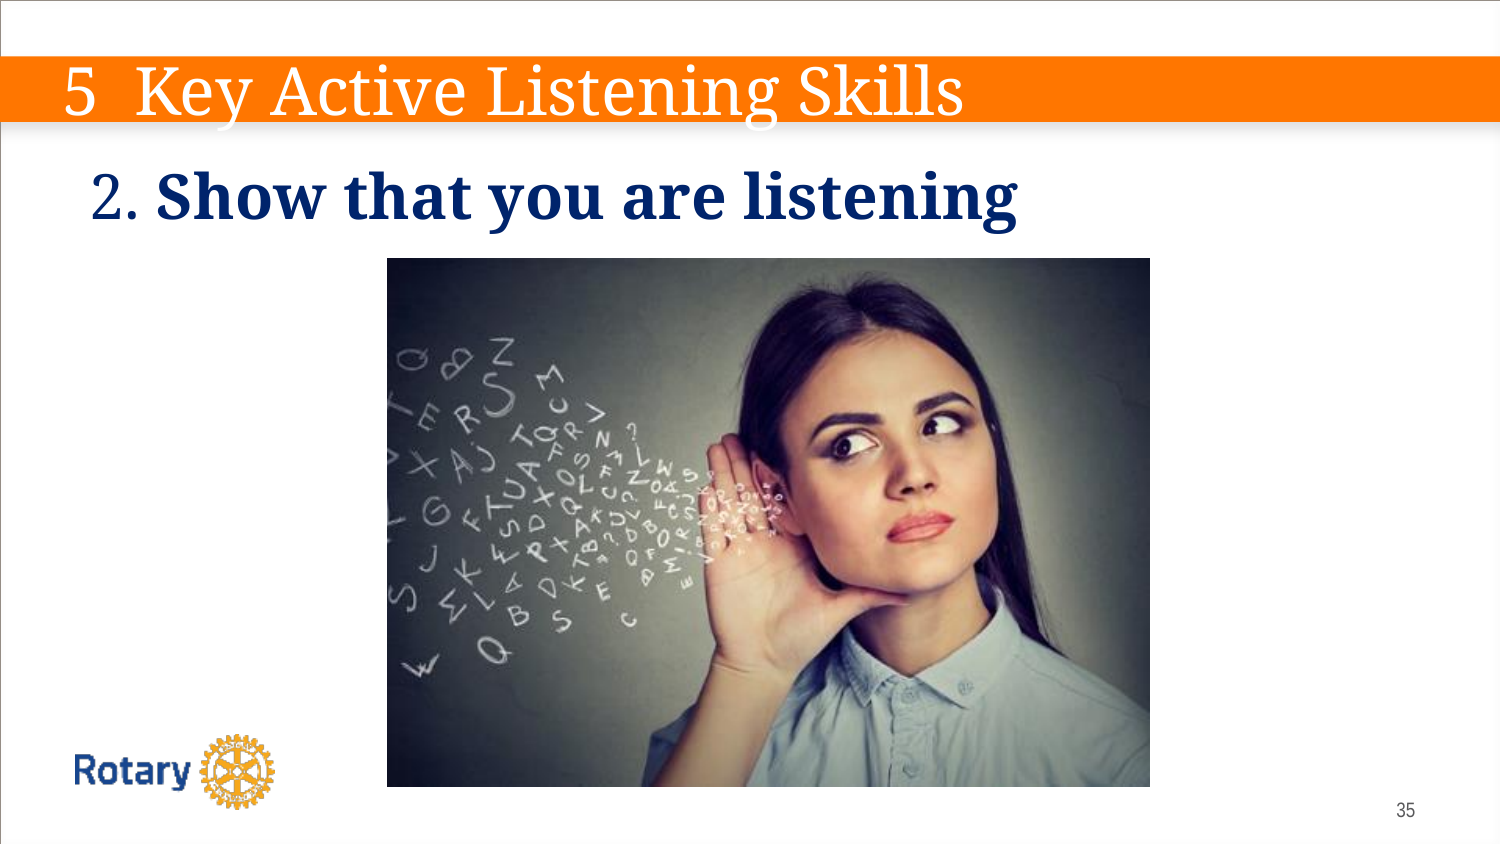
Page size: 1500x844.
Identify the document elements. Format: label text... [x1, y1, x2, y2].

list 2. Show that you are listening [75, 150, 1425, 707]
picture [75, 734, 275, 810]
title 5 Key Active Listening Skills [62, 56, 1500, 122]
picture [387, 257, 1151, 787]
